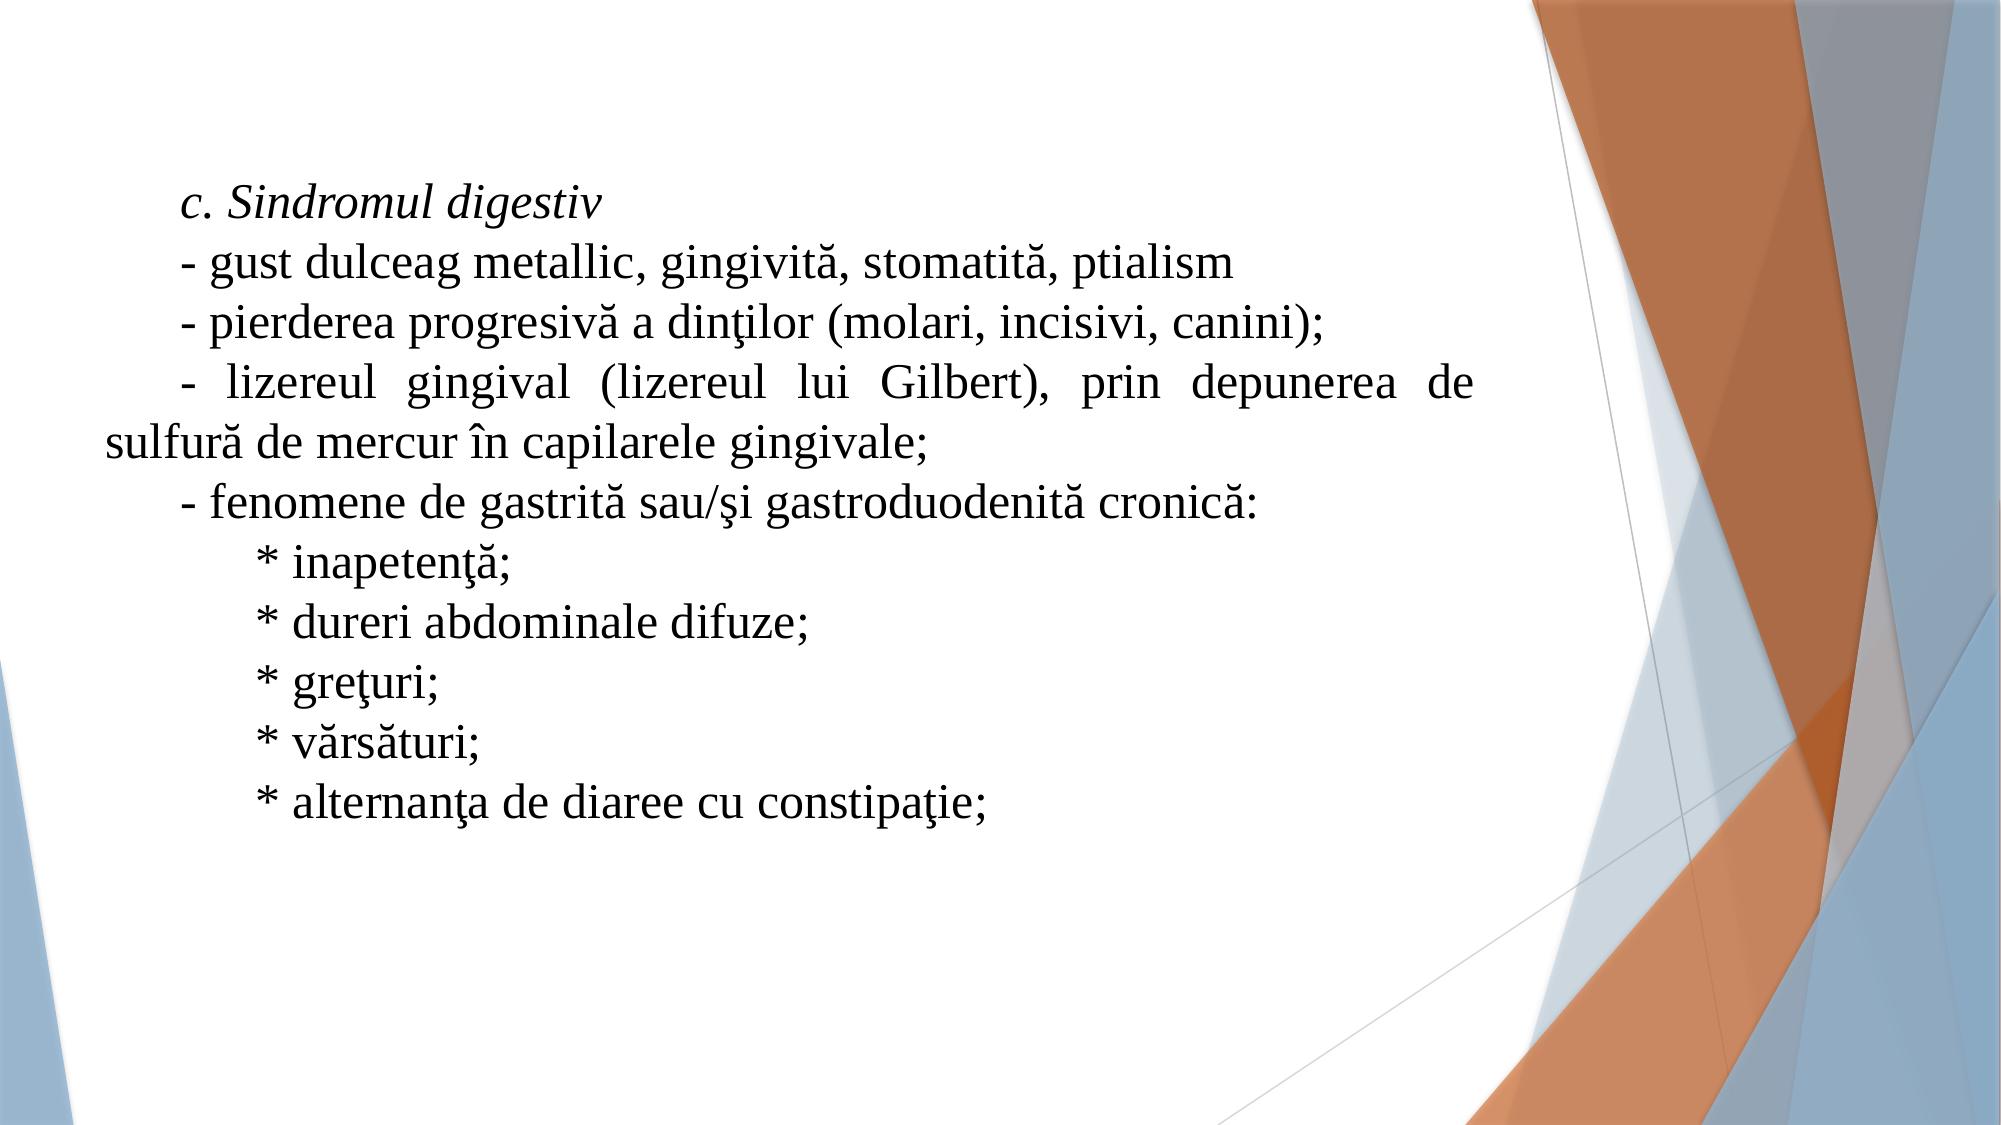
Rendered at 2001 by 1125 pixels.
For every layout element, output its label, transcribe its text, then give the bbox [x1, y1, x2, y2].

text_box c. Sindromul digestiv - gust dulceag metallic, gingivită, stomatită, ptialism - pierderea progresivă a dinţilor (molari, incisivi, canini); - lizereul gingival (lizereul lui Gilbert), prin depunerea de sulfură de mercur în capilarele gingivale; - fenomene de gastrită sau/şi gastroduodenită cronică: * inapetenţă; * dureri abdominale difuze; * greţuri; * vărsături; * alternanţa de diaree cu constipaţie; [90, 160, 1491, 836]
